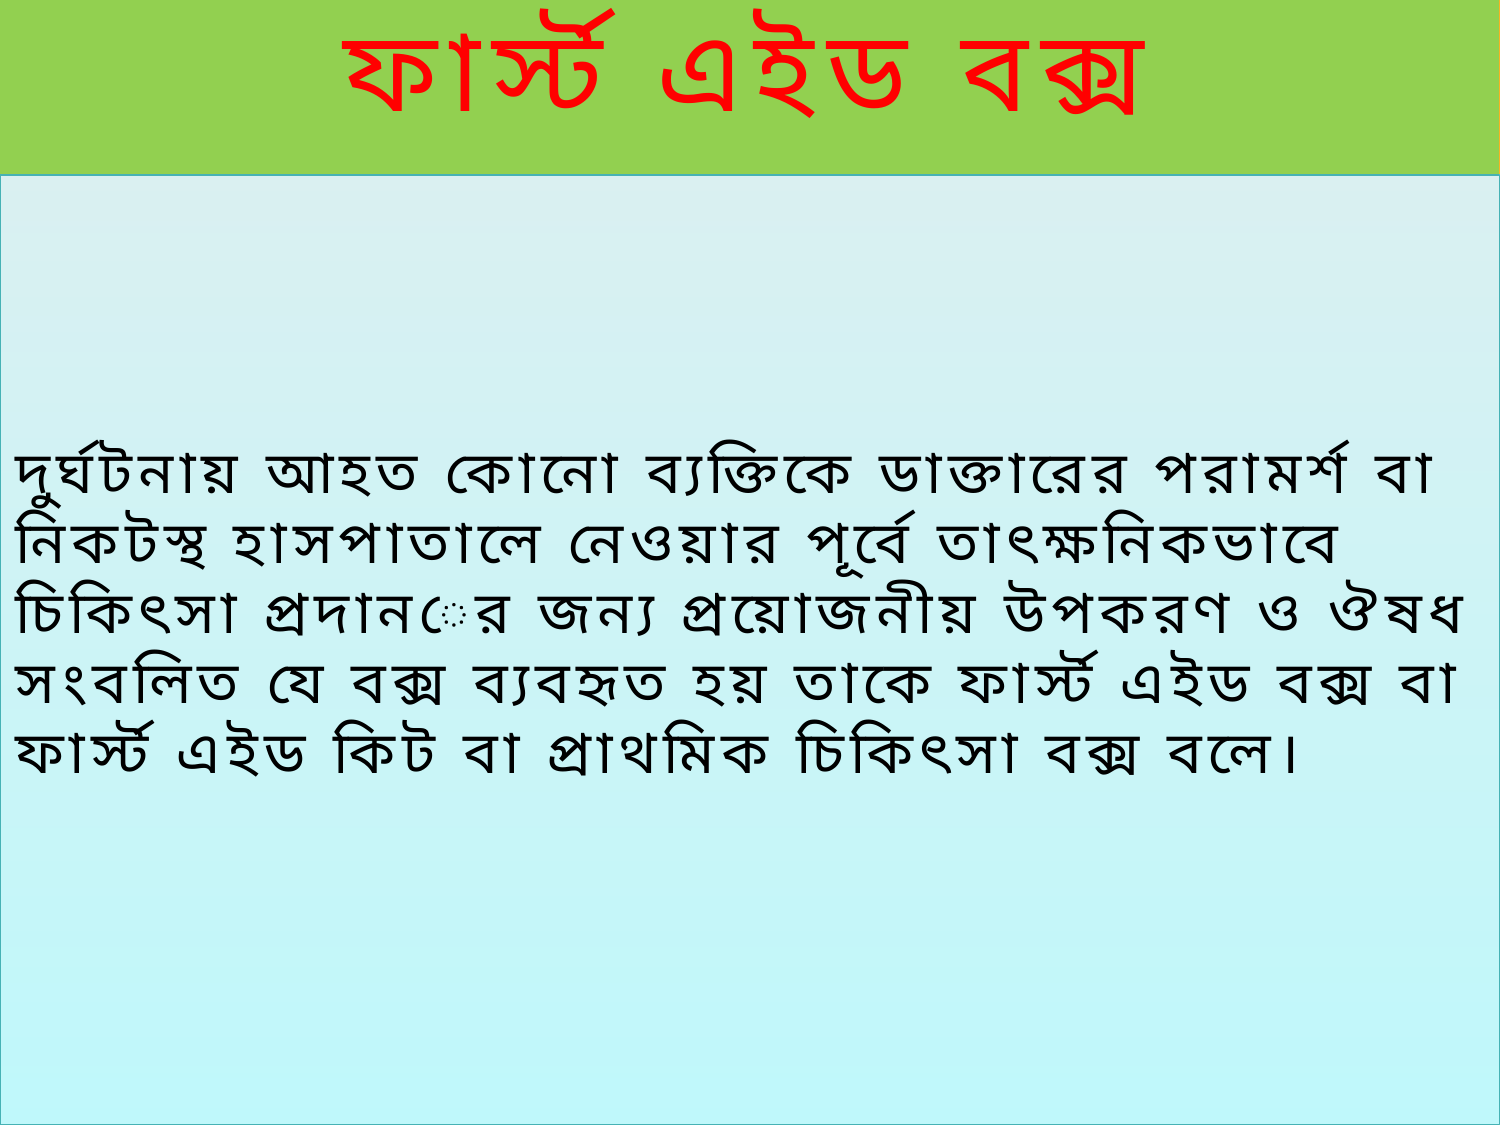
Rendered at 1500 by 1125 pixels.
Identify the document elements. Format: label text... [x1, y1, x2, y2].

subtitle দুর্ঘটনায় আহত কোনো ব্যক্তিকে ডাক্তারের পরামর্শ বা নিকটস্থ হাসপাতালে নেওয়ার পূর্বে তাৎক্ষনিকভাবে চিকিৎসা প্রদানের জন্য প্রয়োজনীয় উপকরণ ও ঔষধ সংবলিত যে বক্স ব্যবহৃত হয় তাকে ফার্স্ট এইড বক্স বা ফার্স্ট এইড কিট বা প্রাথমিক চিকিৎসা বক্স বলে। [0, 174, 1500, 1125]
title ফার্স্ট এইড বক্স [0, 0, 1500, 174]
